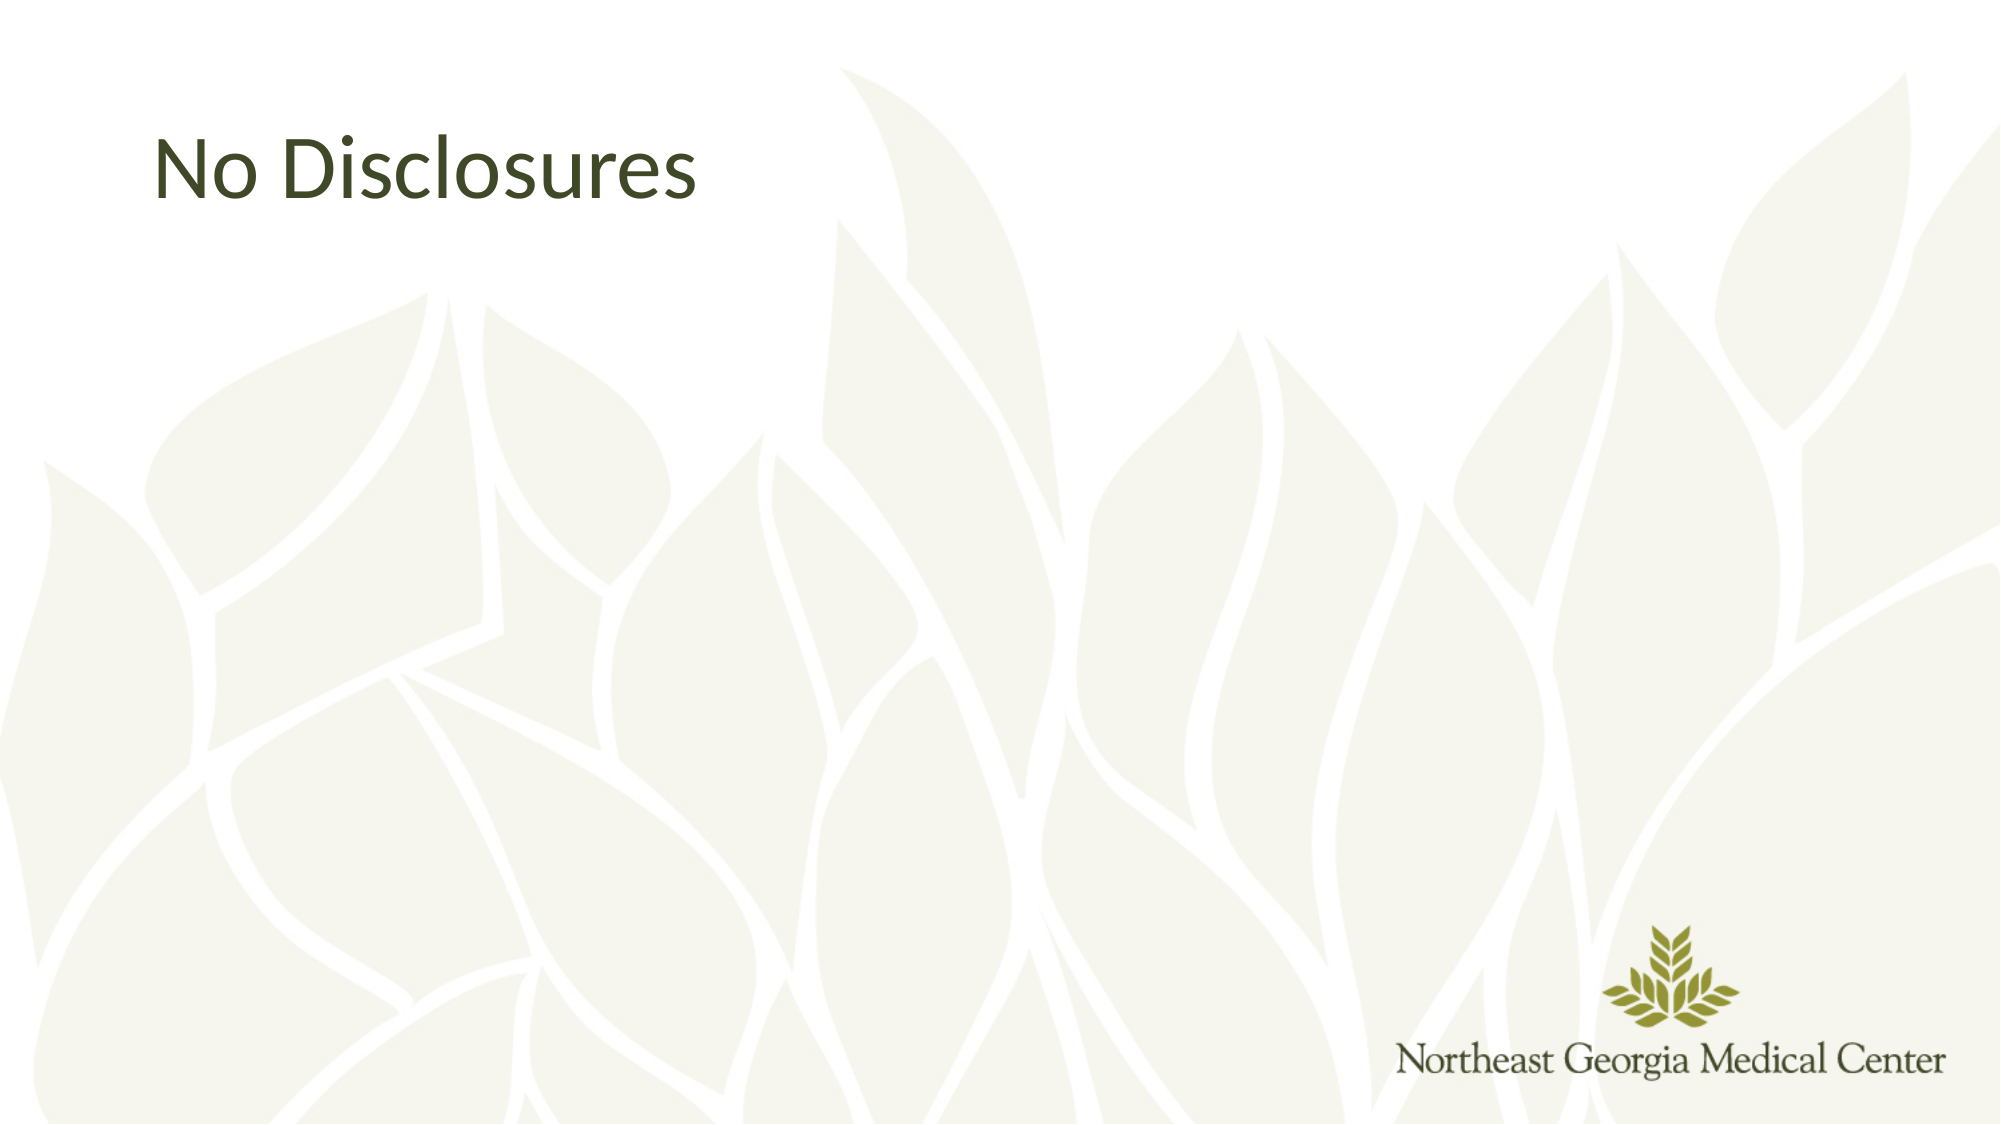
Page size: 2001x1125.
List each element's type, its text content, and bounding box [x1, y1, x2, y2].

title No Disclosures [137, 59, 1863, 278]
picture [0, 0, 2001, 1124]
